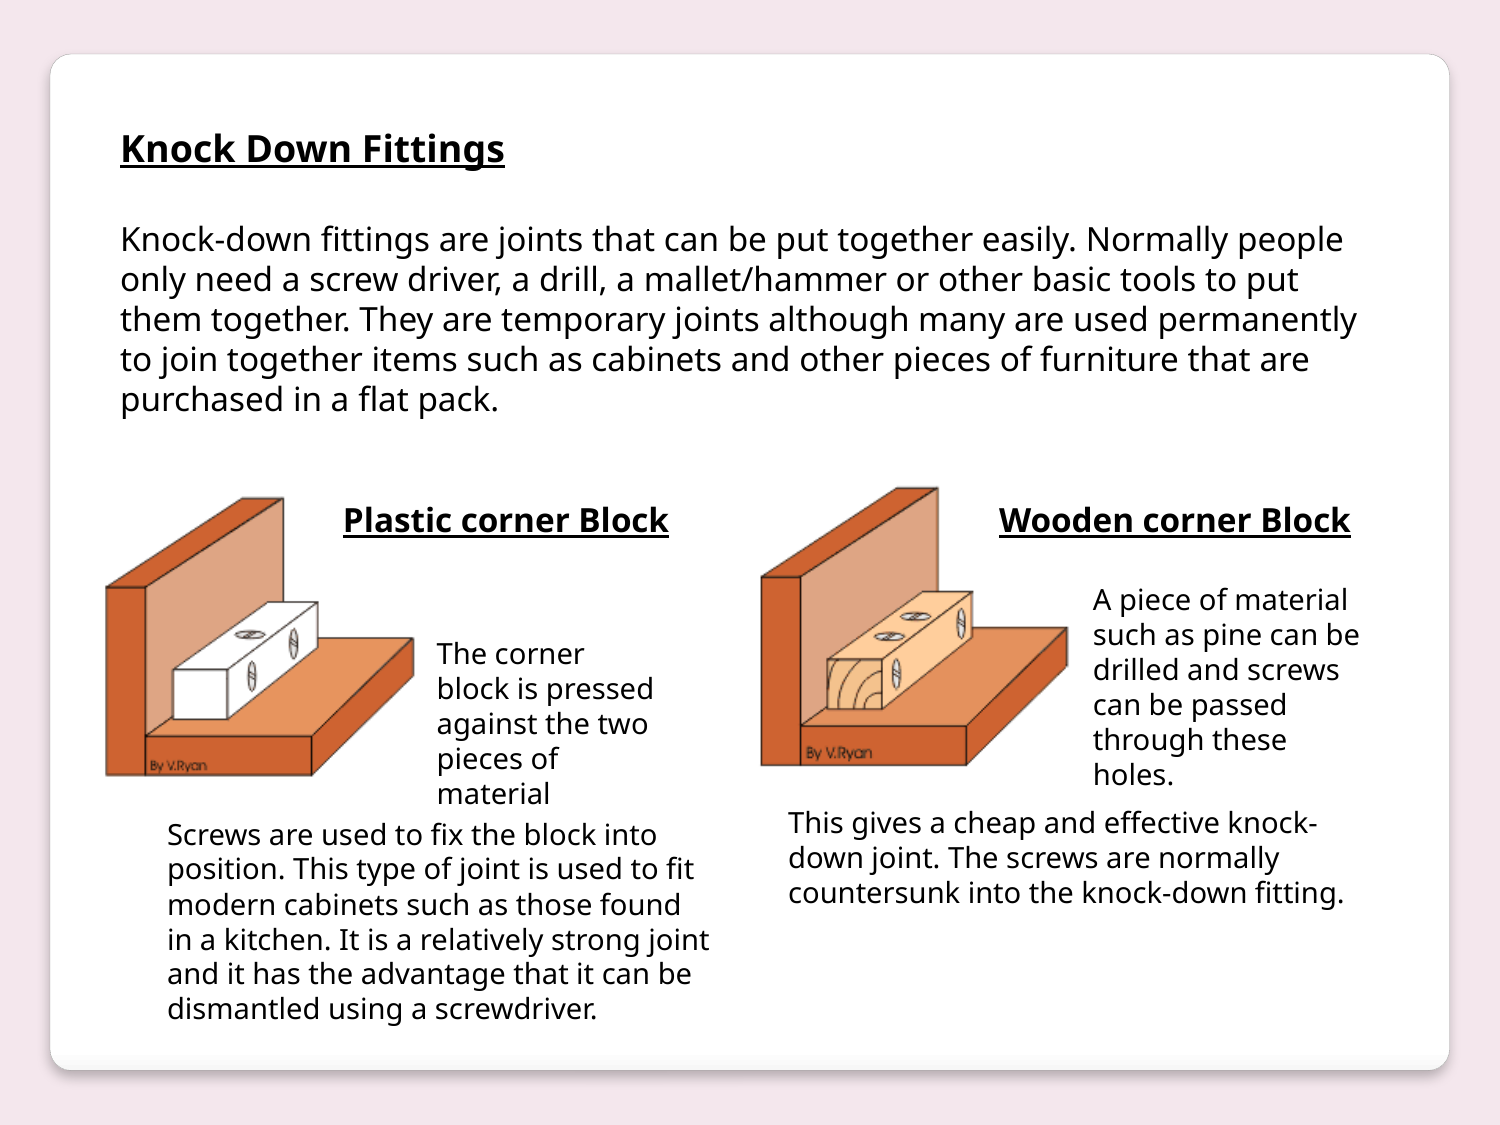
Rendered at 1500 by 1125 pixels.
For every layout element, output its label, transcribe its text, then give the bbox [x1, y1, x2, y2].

text_box This gives a cheap and effective knock-down joint. The screws are normally countersunk into the knock-down fitting. [773, 796, 1383, 917]
picture [93, 491, 424, 783]
text_box Knock-down fittings are joints that can be put together easily. Normally people only need a screw driver, a drill, a mallet/hammer or other basic tools to put them together. They are temporary joints although many are used permanently to join together items such as cabinets and other pieces of furniture that are purchased in a flat pack. [105, 210, 1395, 466]
text_box A piece of material such as pine can be drilled and screws can be passed through these holes. [1078, 574, 1383, 796]
text_box Wooden corner Block [1088, 492, 1371, 547]
text_box Screws are used to fix the block into position. This type of joint is used to fit modern cabinets such as those found in a kitchen. It is a relatively strong joint and it has the advantage that it can be dismantled using a screwdriver. [152, 808, 727, 1033]
text_box The corner block is pressed against the two pieces of material [421, 628, 680, 808]
text_box Plastic corner Block [425, 492, 715, 547]
text_box Knock Down Fittings [105, 117, 633, 177]
picture [749, 480, 1080, 772]
